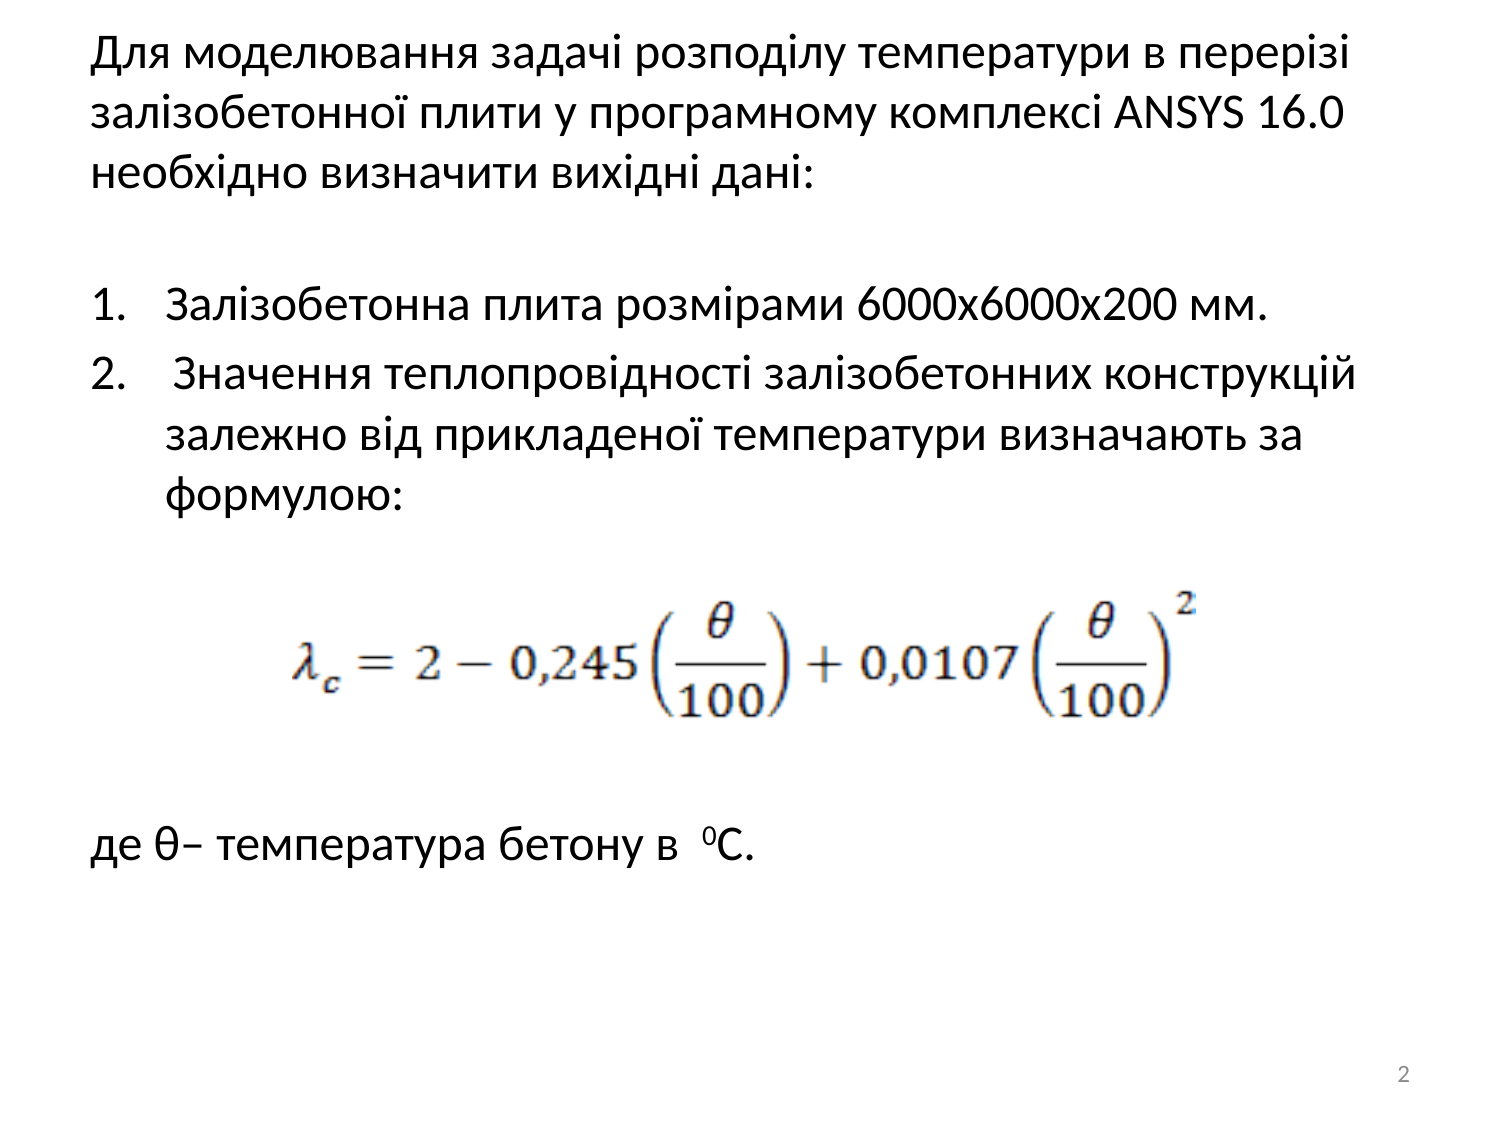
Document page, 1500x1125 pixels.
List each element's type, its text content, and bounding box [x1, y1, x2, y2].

list Залізобетонна плита розмірами 6000х6000х200 мм. 2. Значення теплопровідності залізобетонних конструкцій залежно від прикладеної температури визначають за формулою: де θ– температура бетону в 0C. [75, 262, 1425, 1005]
slide_number 2 [1074, 1042, 1425, 1103]
title Для моделювання задачі розподілу температури в перерізі залізобетонної плити у програмному комплексі ANSYS 16.0 необхідно визначити вихідні дані: [75, 45, 1425, 233]
picture [292, 585, 1196, 722]
